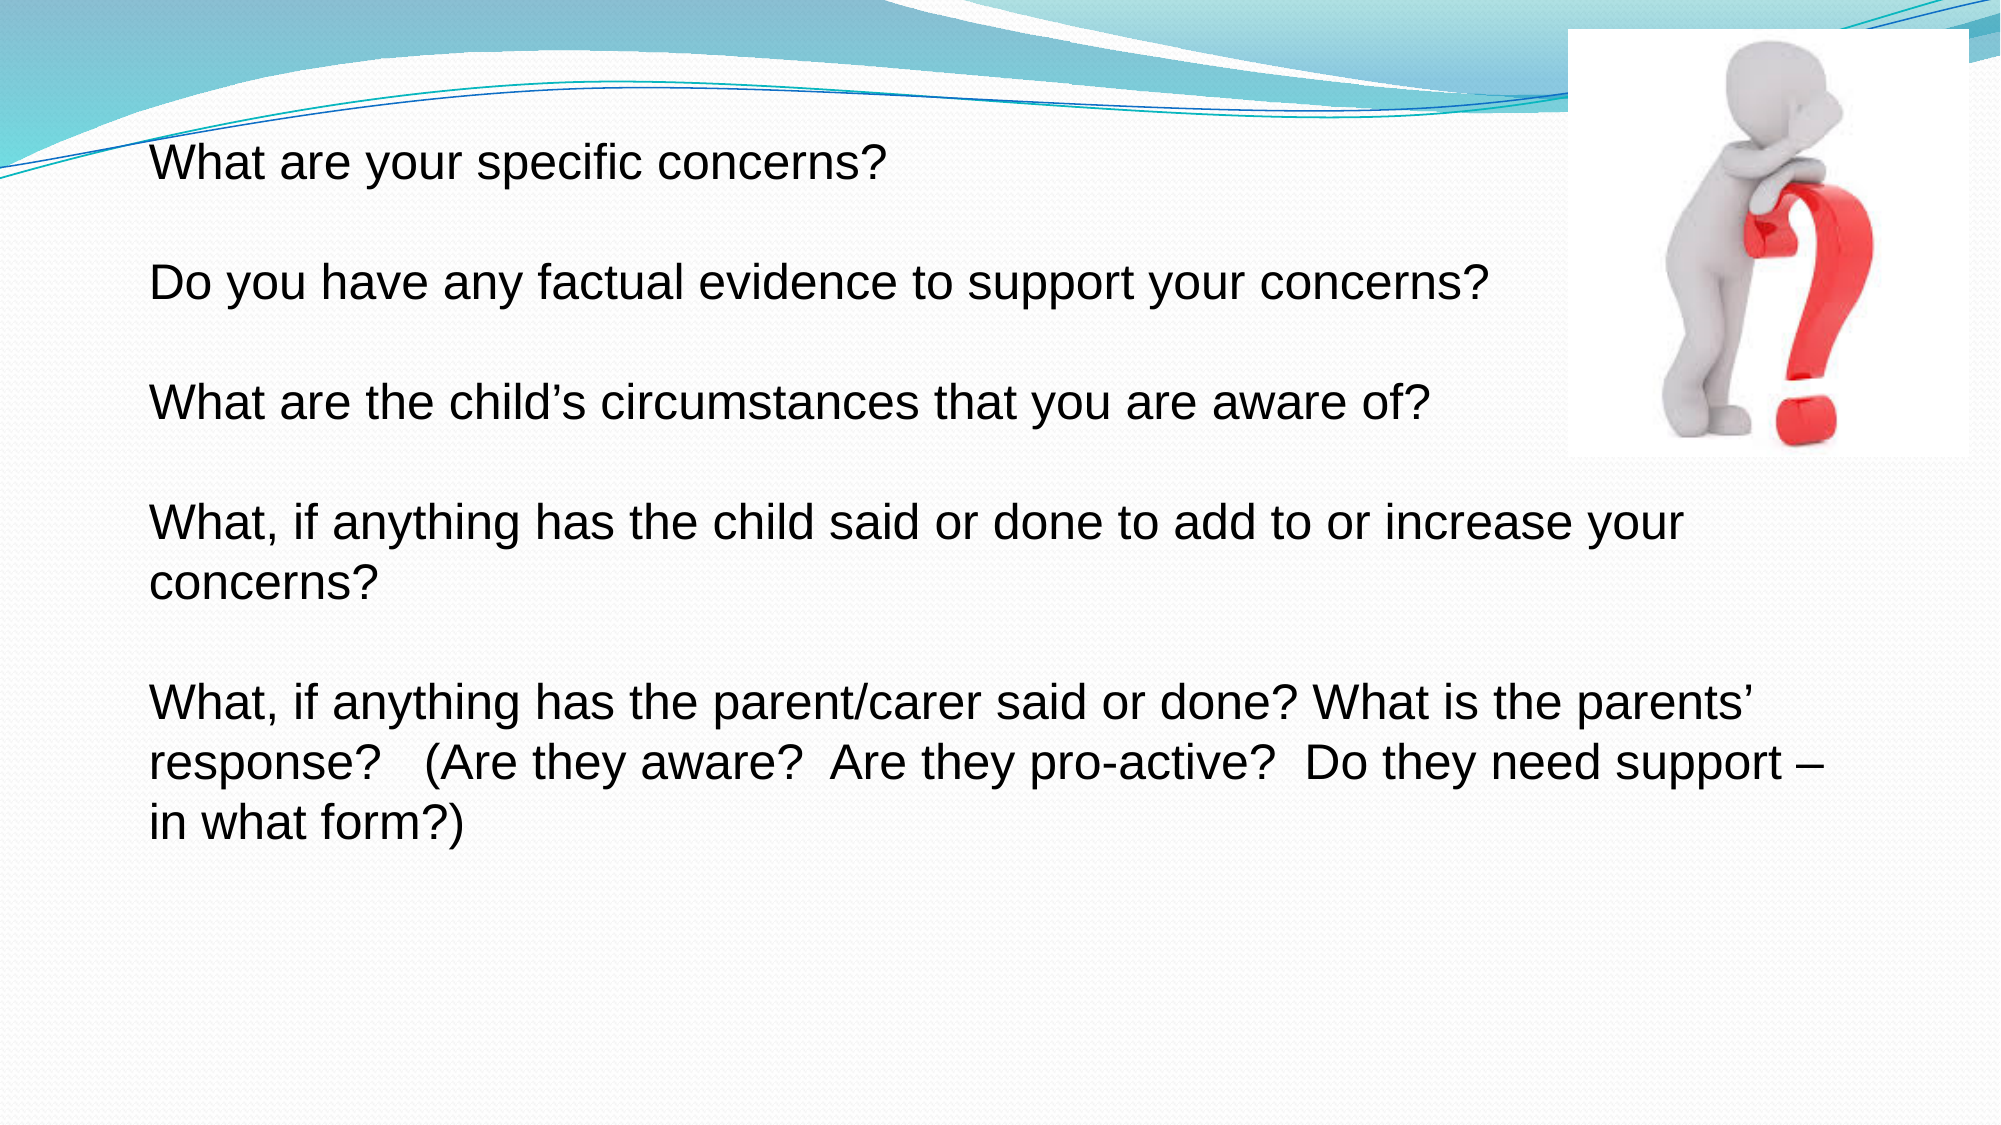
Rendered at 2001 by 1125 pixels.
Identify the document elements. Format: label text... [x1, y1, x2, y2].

picture [1568, 29, 1970, 457]
text_box What are your specific concerns? Do you have any factual evidence to support your concerns? What are the child’s circumstances that you are aware of? What, if anything has the child said or done to add to or increase your concerns? What, if anything has the parent/carer said or done? What is the parents’ response? (Are they aware? Are they pro-active? Do they need support – in what form?) [134, 122, 1876, 1038]
